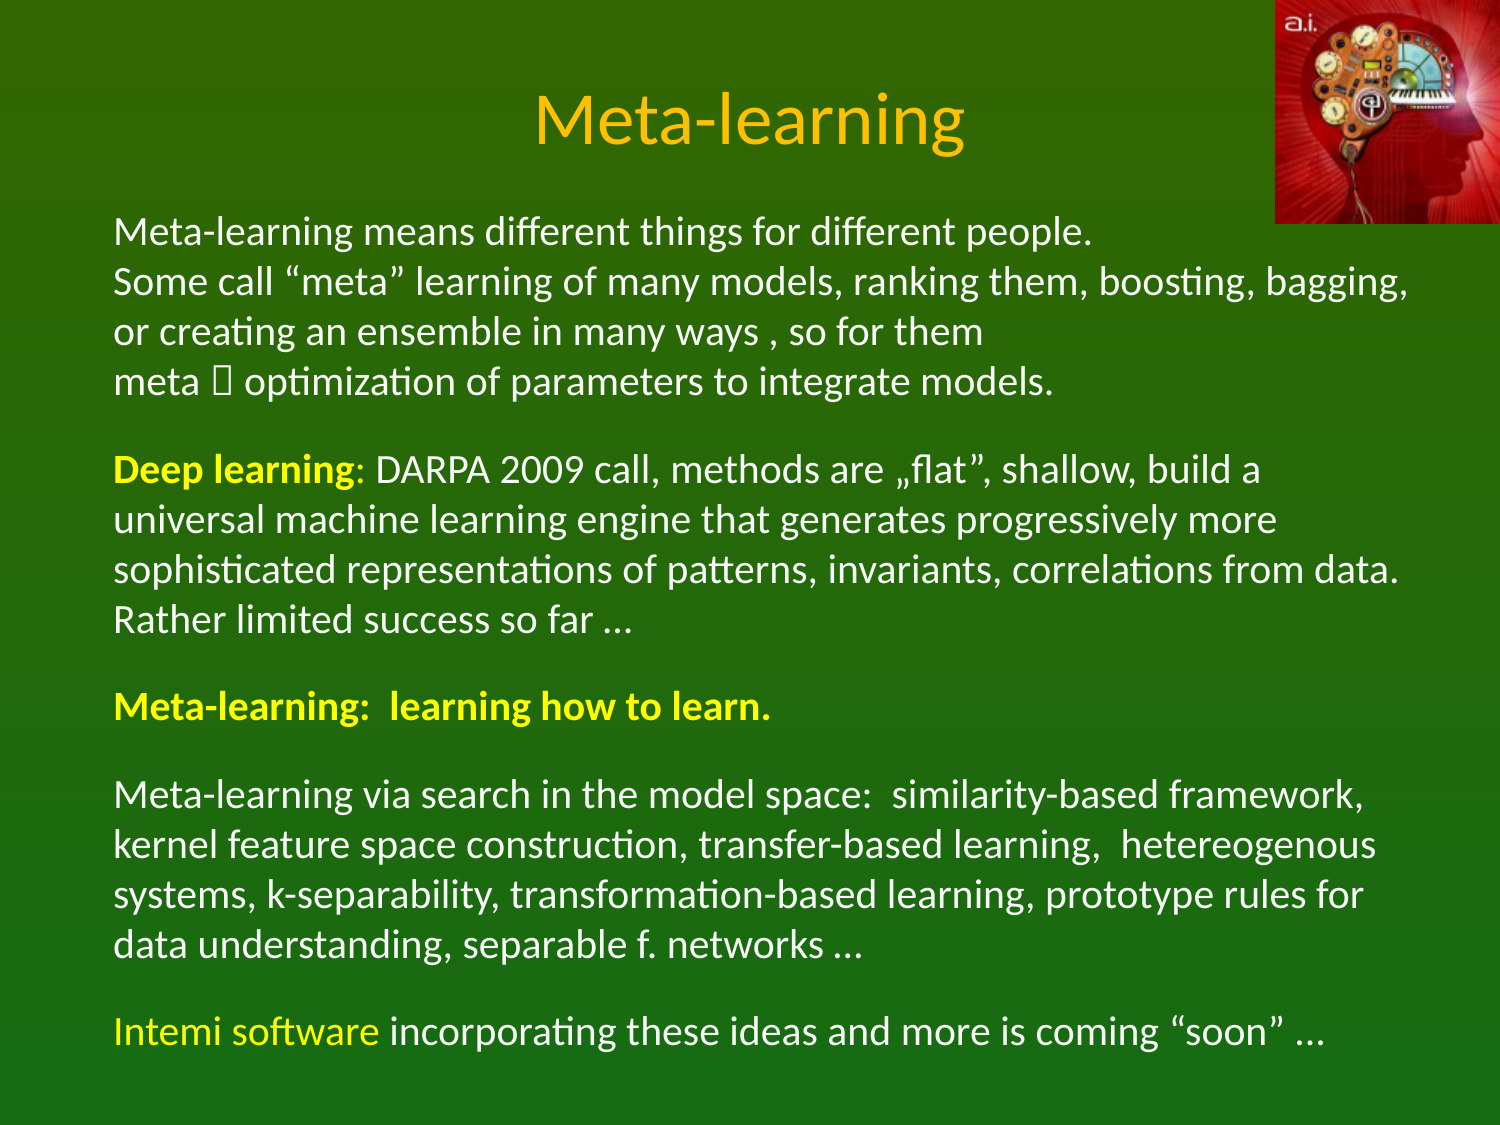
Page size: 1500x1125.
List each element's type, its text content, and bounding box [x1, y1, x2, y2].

picture [1274, 0, 1500, 224]
title Meta-learning [112, 57, 1269, 173]
list Meta-learning means different things for different people. Some call “meta” learning of many models, ranking them, boosting, bagging, or creating an ensemble in many ways , so for them meta  optimization of parameters to integrate models. Deep learning: DARPA 2009 call, methods are „flat”, shallow, build a universal machine learning engine that generates progressively more sophisticated representations of patterns, invariants, correlations from data. Rather limited success so far … Meta-learning: learning how to learn. Meta-learning via search in the model space: similarity-based framework, kernel feature space construction, transfer-based learning, hetereogenous systems, k-separability, transformation-based learning, prototype rules for data understanding, separable f. networks … Intemi software incorporating these ideas and more is coming “soon” ... [98, 196, 1431, 1100]
